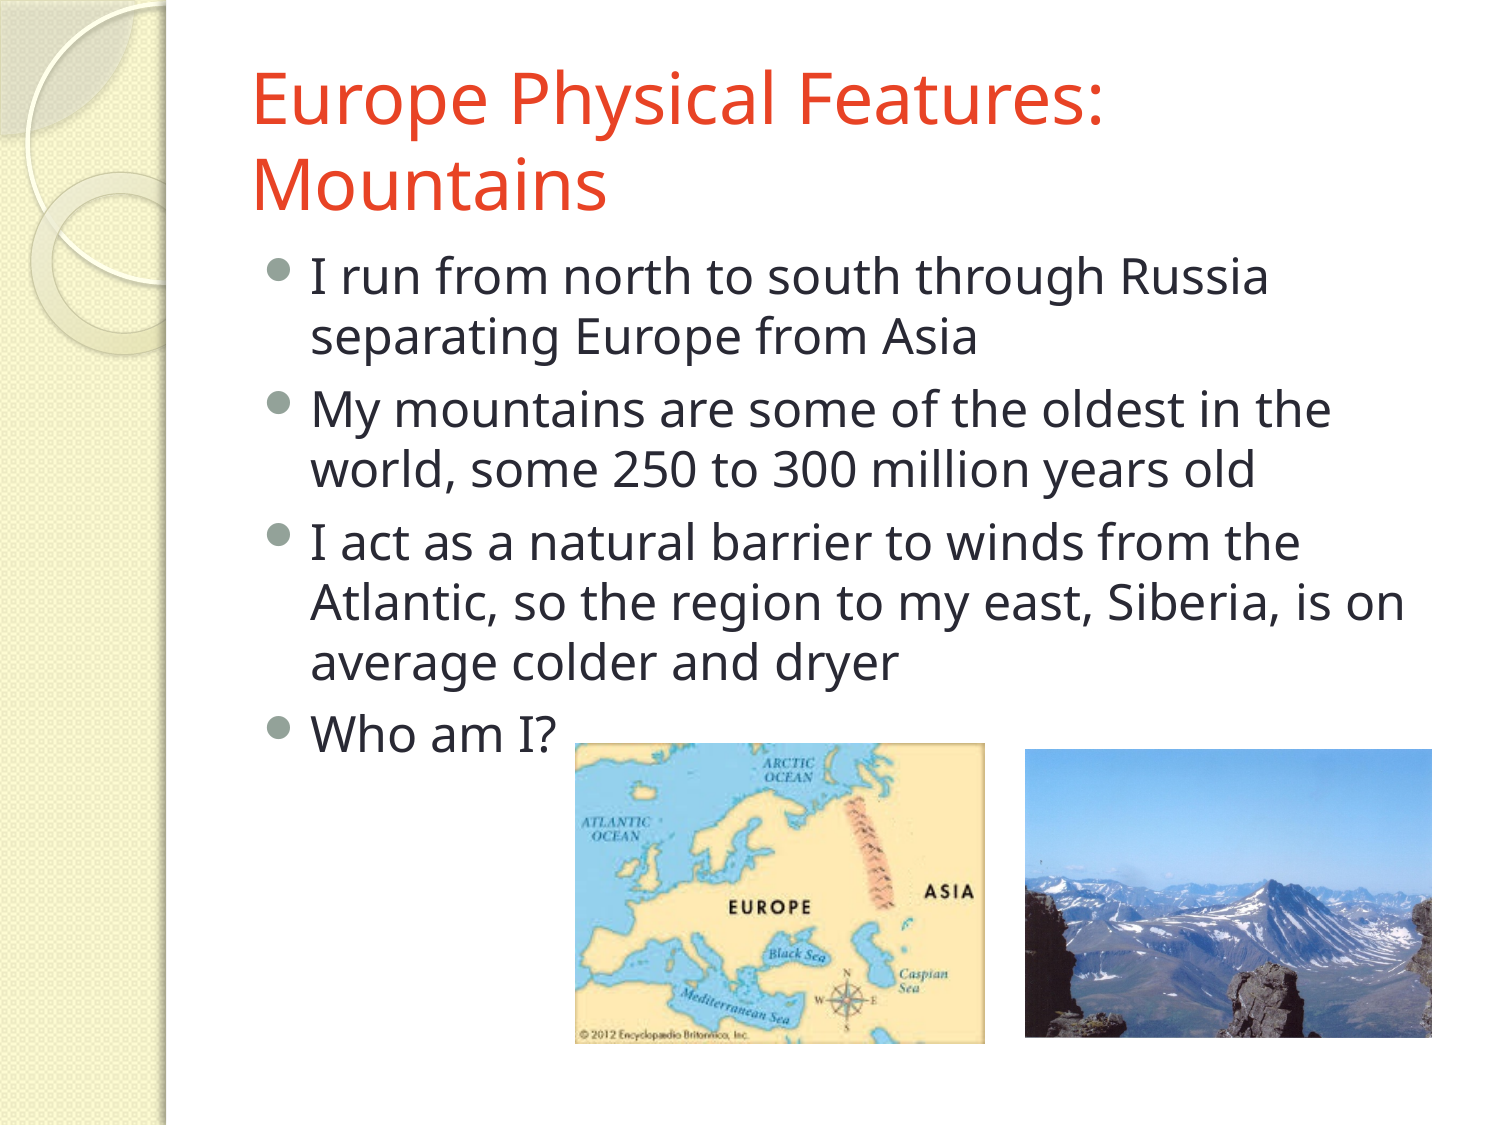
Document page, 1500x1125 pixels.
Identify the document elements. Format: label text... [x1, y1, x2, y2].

picture [574, 743, 985, 1044]
list I run from north to south through Russia separating Europe from Asia My mountains are some of the oldest in the world, some 250 to 300 million years old I act as a natural barrier to winds from the Atlantic, so the region to my east, Siberia, is on average colder and dryer Who am I? [235, 237, 1466, 1025]
picture [1024, 749, 1432, 1038]
title Europe Physical Features: Mountains [235, 45, 1466, 233]
